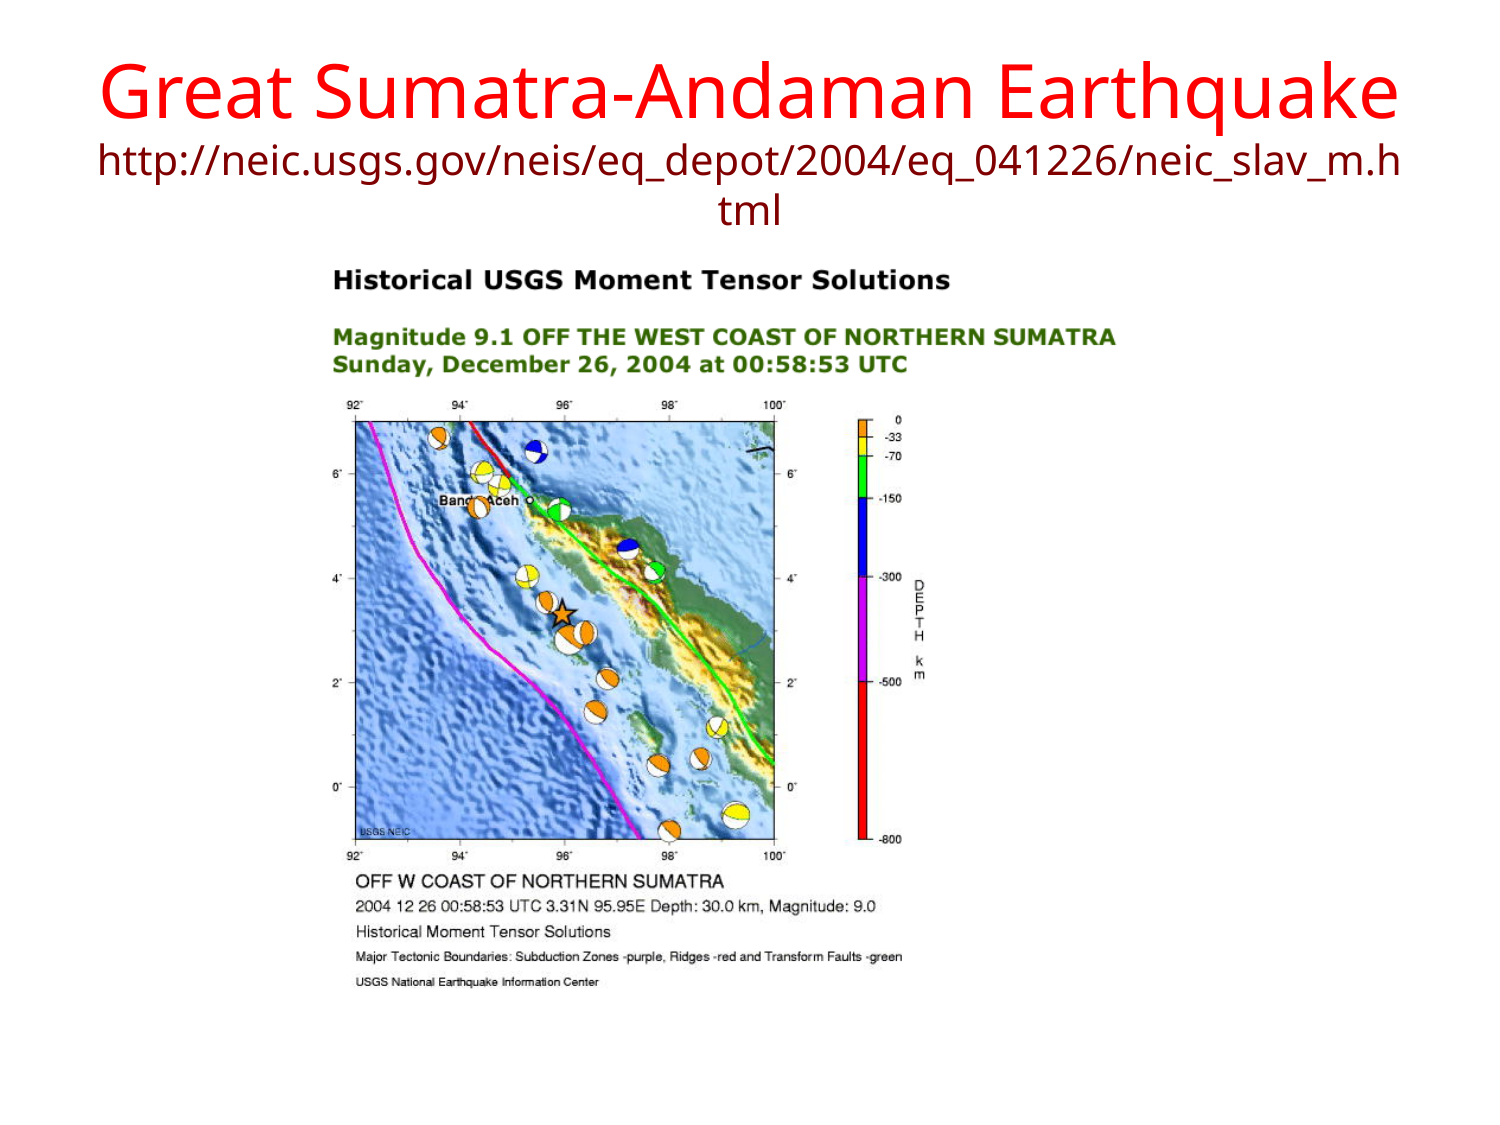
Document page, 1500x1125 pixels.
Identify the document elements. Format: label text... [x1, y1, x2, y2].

title Great Sumatra-Andaman Earthquake http://neic.usgs.gov/neis/eq_depot/2004/eq_041226/neic_slav_m.html [75, 45, 1425, 233]
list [74, 262, 1426, 1006]
